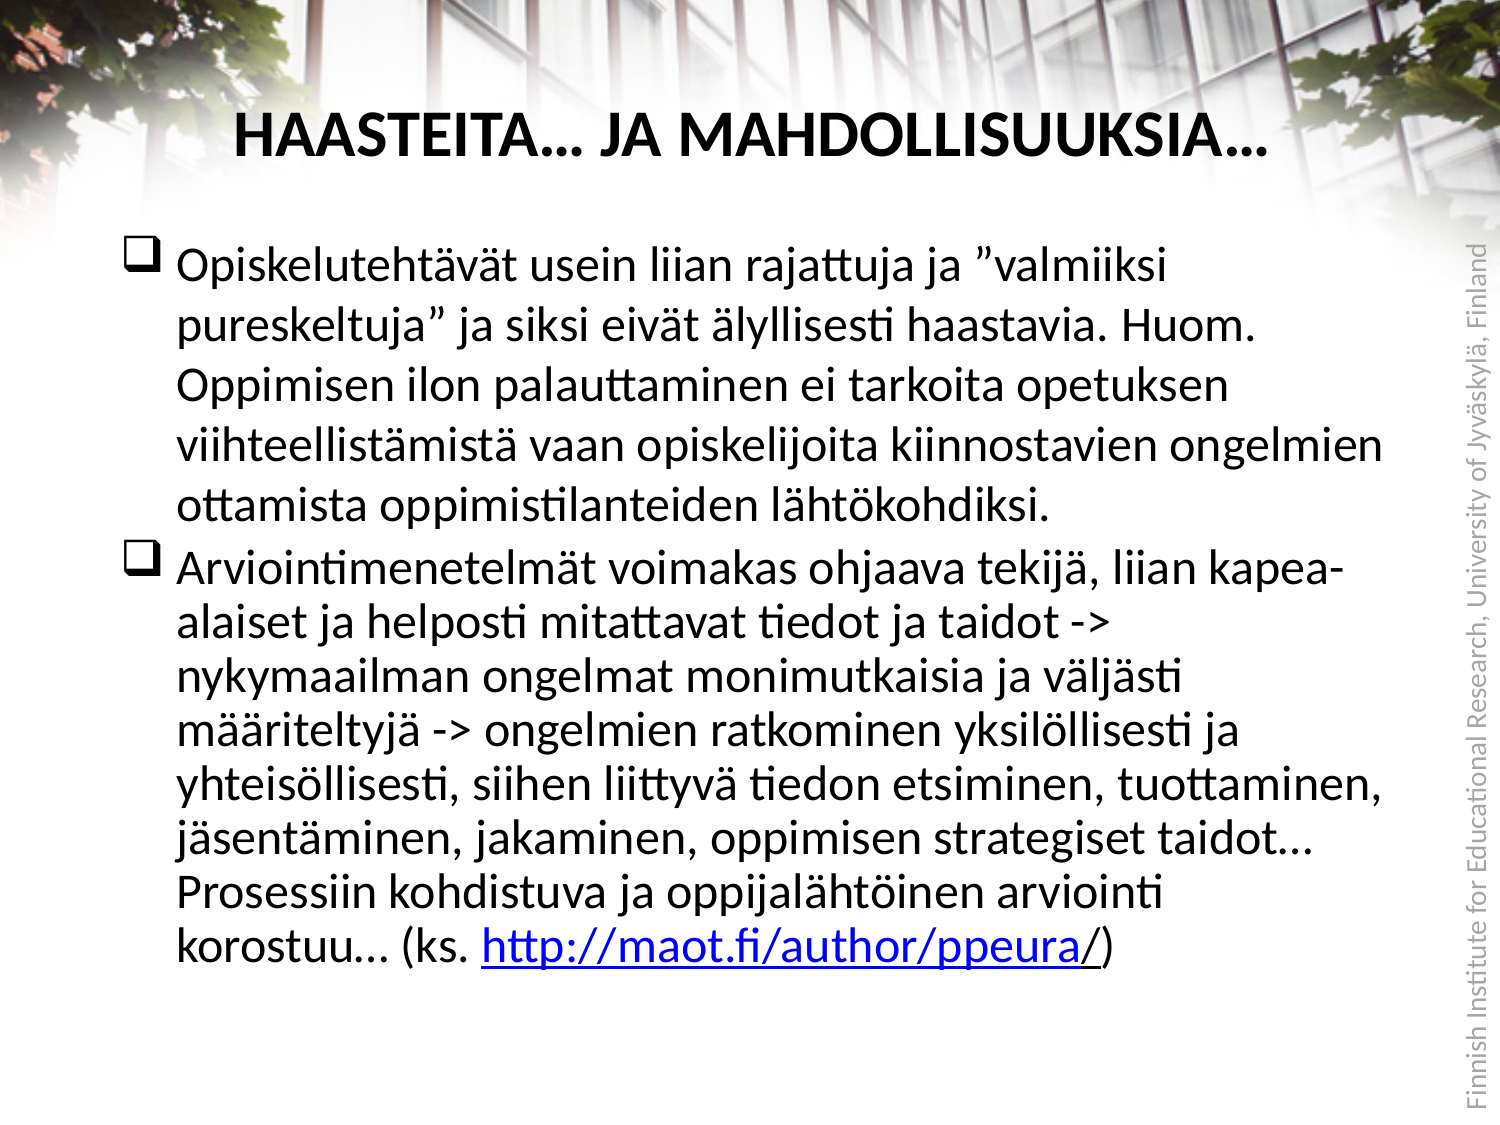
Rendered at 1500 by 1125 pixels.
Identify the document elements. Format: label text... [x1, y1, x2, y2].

text_box HAASTEITA… JA MAHDOLLISUUKSIA… [186, 36, 1319, 224]
picture [0, 0, 1500, 1125]
list Opiskelutehtävät usein liian rajattuja ja ”valmiiksi pureskeltuja” ja siksi eivät älyllisesti haastavia. Huom. Oppimisen ilon palauttaminen ei tarkoita opetuksen viihteellistämistä vaan opiskelijoita kiinnostavien ongelmien ottamista oppimistilanteiden lähtökohdiksi. Arviointimenetelmät voimakas ohjaava tekijä, liian kapea-alaiset ja helposti mitattavat tiedot ja taidot -> nykymaailman ongelmat monimutkaisia ja väljästi määriteltyjä -> ongelmien ratkominen yksilöllisesti ja yhteisöllisesti, siihen liittyvä tiedon etsiminen, tuottaminen, jäsentäminen, jakaminen, oppimisen strategiset taidot… Prosessiin kohdistuva ja oppijalähtöinen arviointi korostuu… (ks. http://maot.fi/author/ppeura/) [105, 223, 1403, 906]
